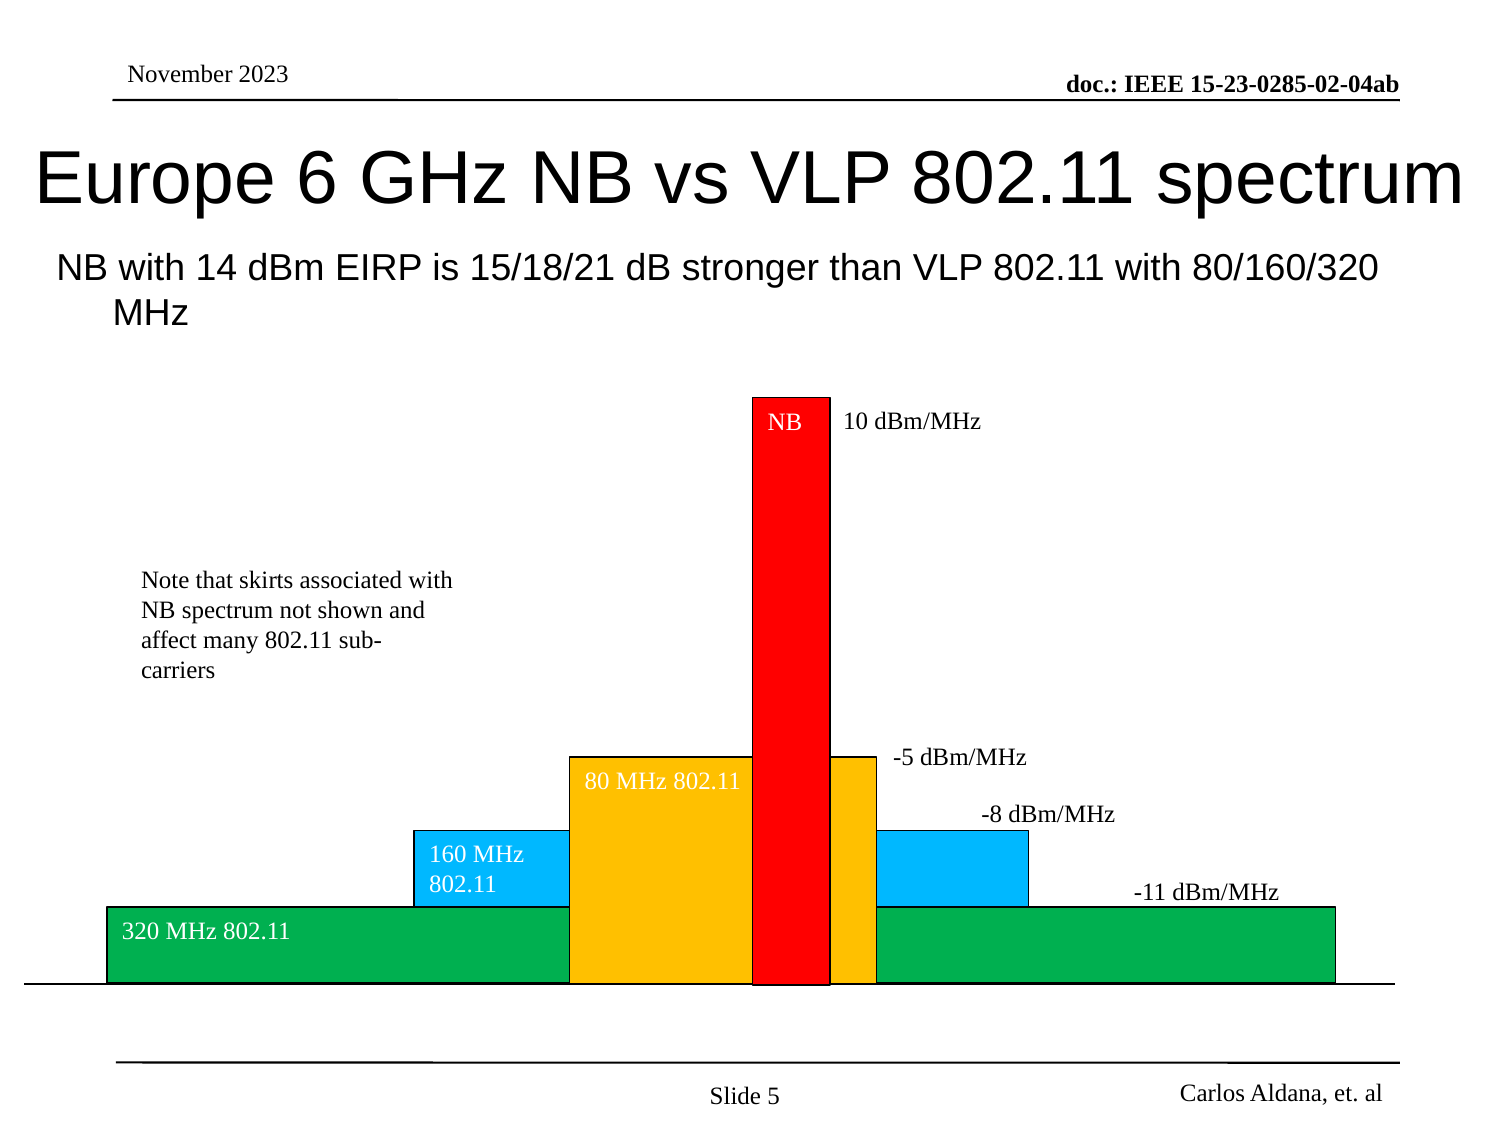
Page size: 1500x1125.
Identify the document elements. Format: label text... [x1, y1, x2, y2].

title Europe 6 GHz NB vs VLP 802.11 spectrum [0, 111, 1500, 236]
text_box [24, 397, 1395, 986]
list NB with 14 dBm EIRP is 15/18/21 dB stronger than VLP 802.11 with 80/160/320 MHz [41, 235, 1465, 1034]
slide_number Slide 5 [690, 1075, 799, 1115]
